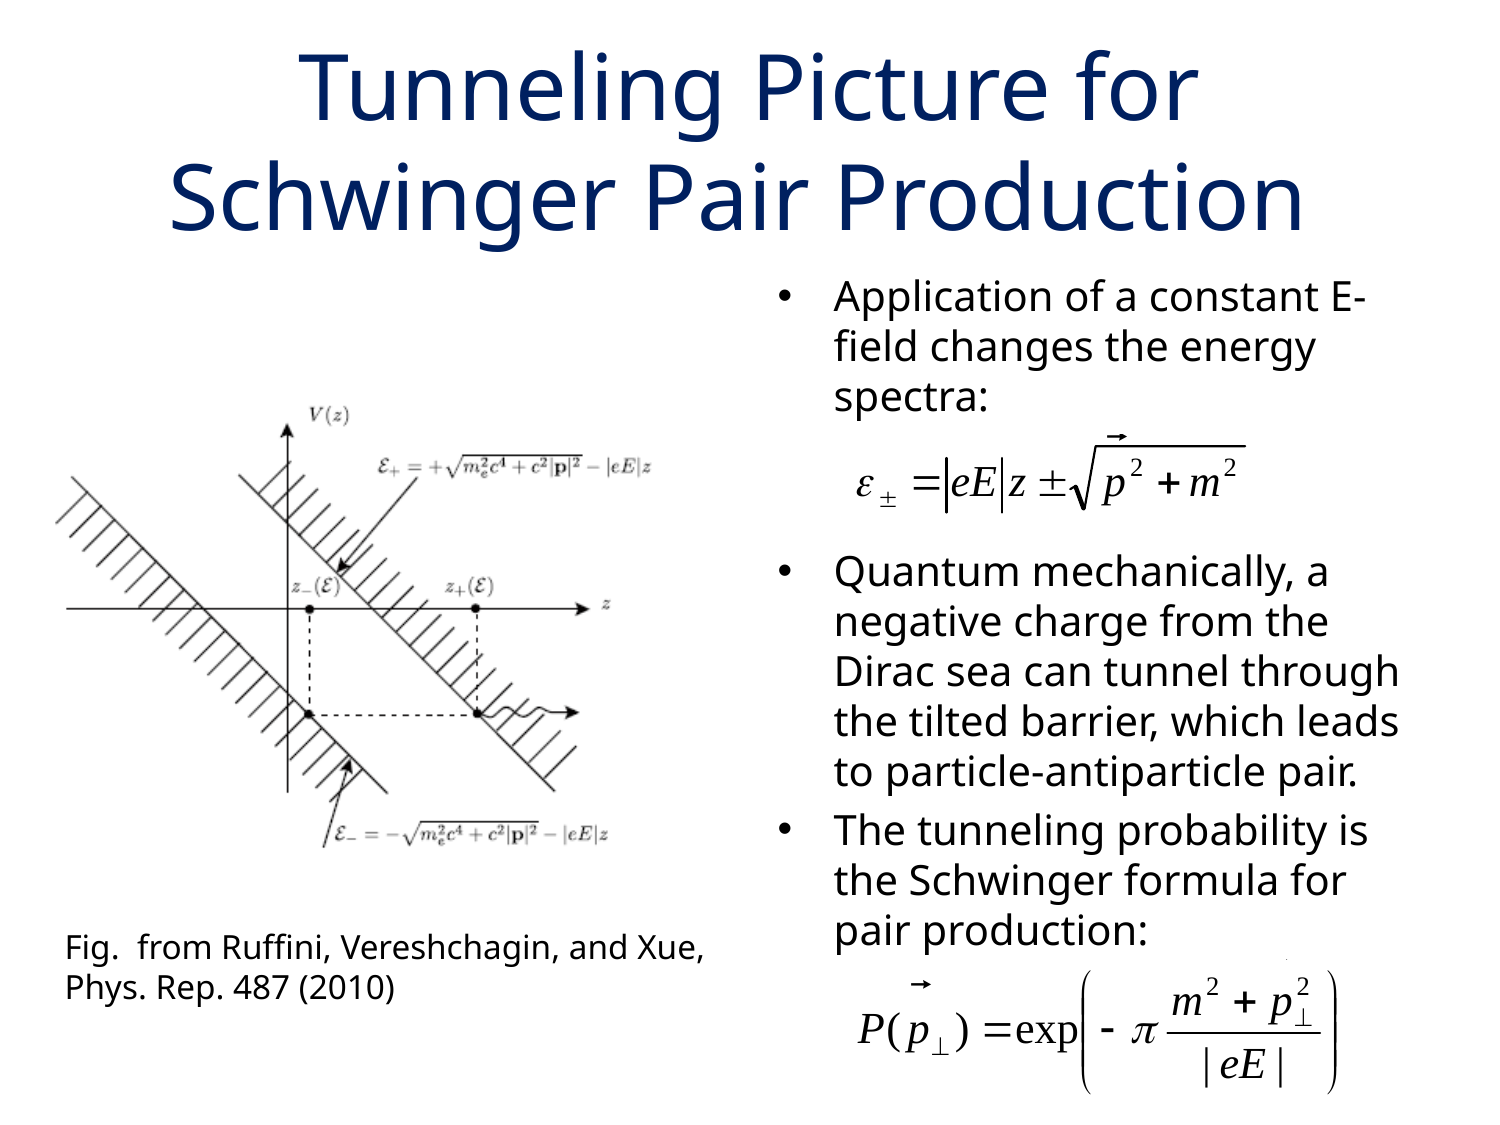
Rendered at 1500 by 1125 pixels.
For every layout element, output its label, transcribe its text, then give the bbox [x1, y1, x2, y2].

title Tunneling Picture for Schwinger Pair Production [74, 44, 1426, 233]
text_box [848, 959, 1353, 1107]
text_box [846, 434, 1259, 524]
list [29, 400, 658, 863]
list Application of a constant E-field changes the energy spectra: Quantum mechanically, a negative charge from the Dirac sea can tunnel through the tilted barrier, which leads to particle-antiparticle pair. The tunneling probability is the Schwinger formula for pair production: [762, 262, 1426, 1006]
text_box Fig. from Ruffini, Vereshchagin, and Xue, Phys. Rep. 487 (2010) [49, 918, 735, 1014]
